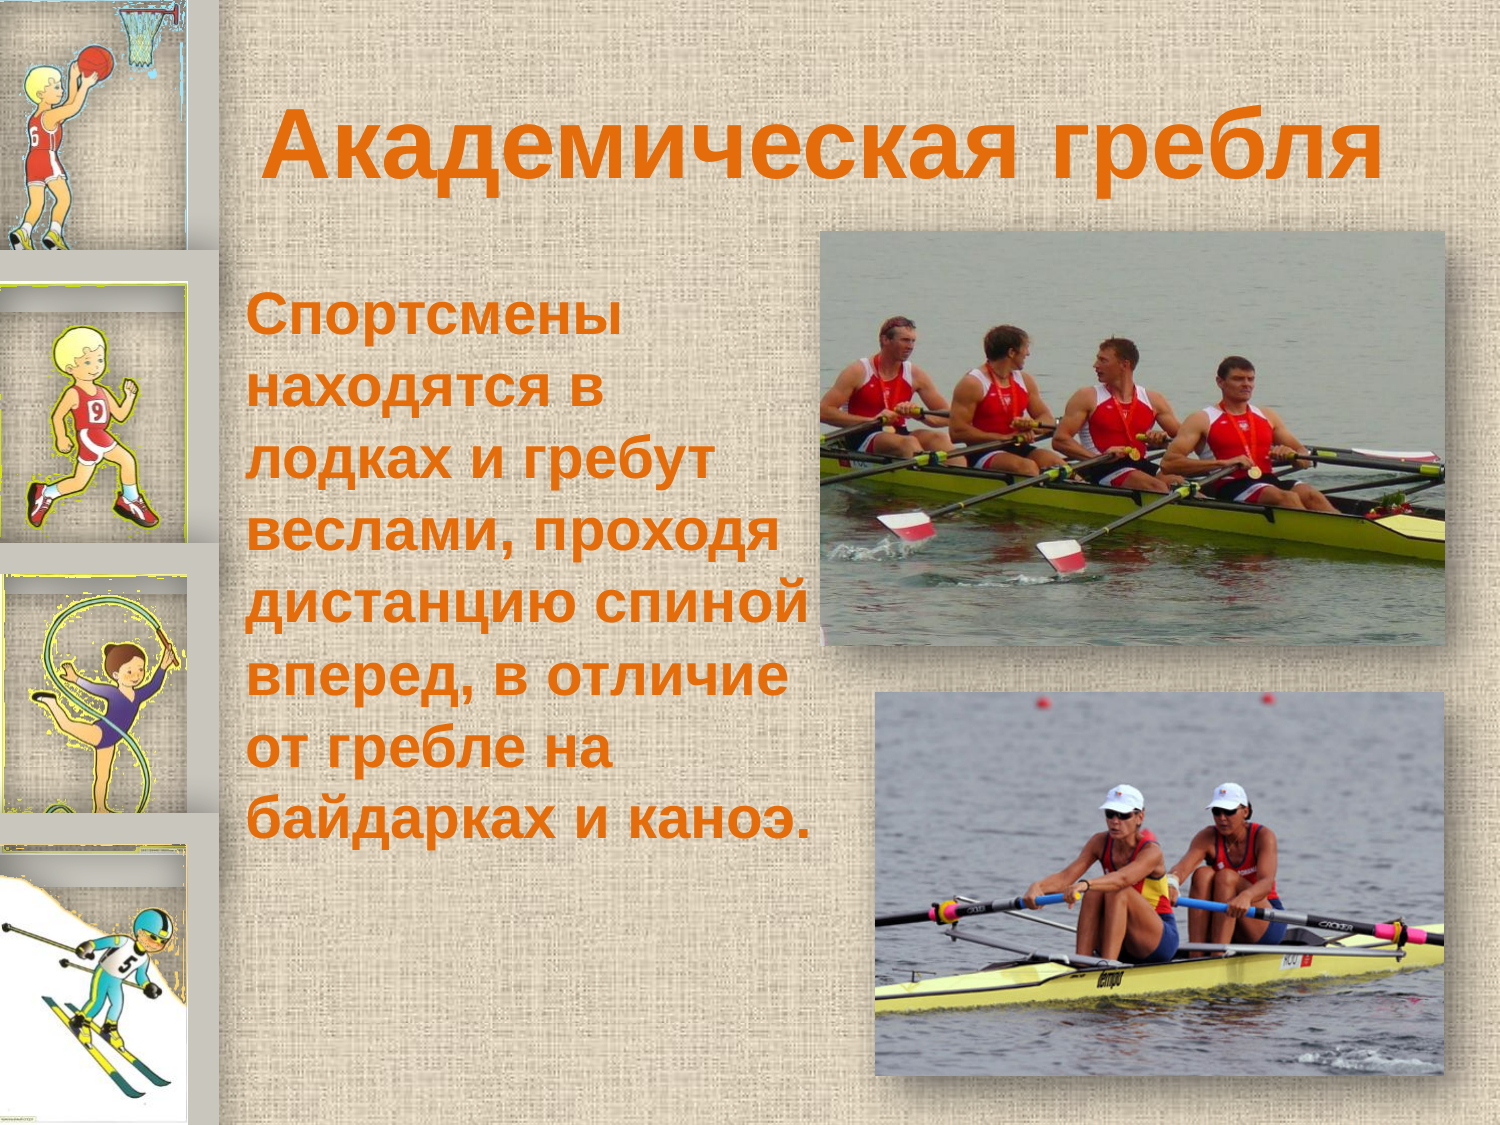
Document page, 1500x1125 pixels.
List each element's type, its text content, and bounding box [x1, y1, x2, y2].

list Спортсмены находятся в лодках и гребут веслами, проходя дистанцию спиной вперед, в отличие от гребле на байдарках и каноэ. [230, 267, 833, 1010]
picture [0, 844, 188, 1125]
picture [0, 574, 187, 813]
picture [0, 281, 188, 543]
picture [219, 0, 1500, 1125]
picture [0, 0, 188, 250]
title Академическая гребля [222, 45, 1425, 233]
